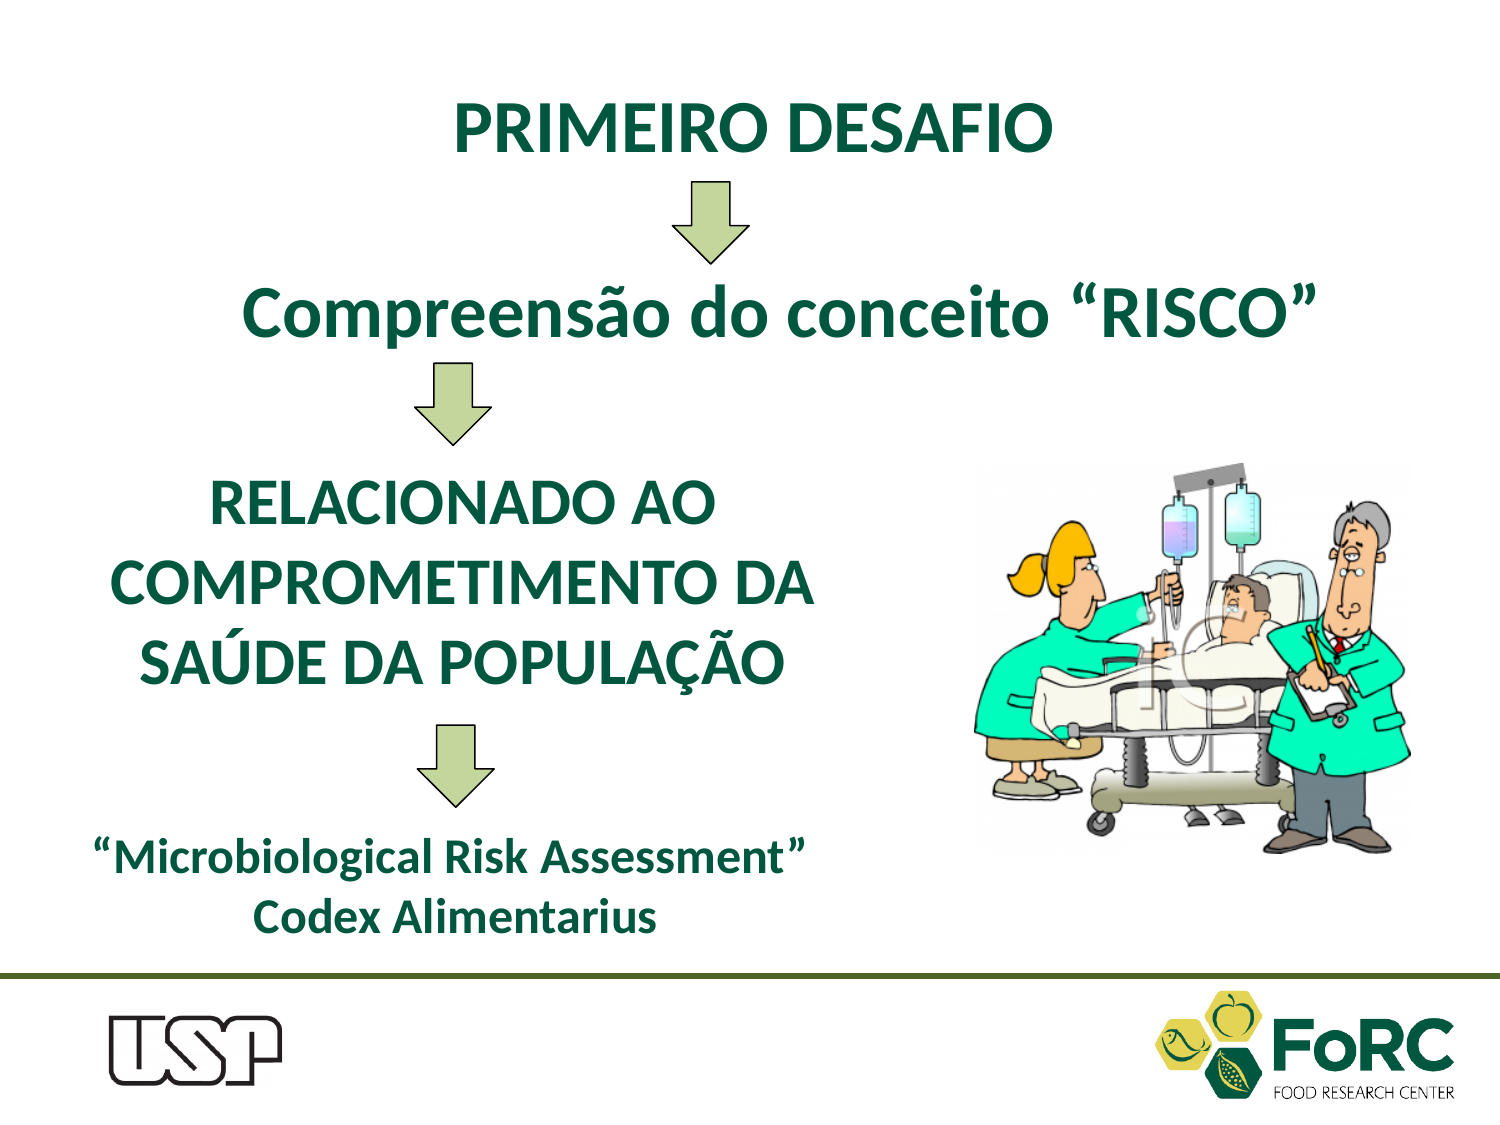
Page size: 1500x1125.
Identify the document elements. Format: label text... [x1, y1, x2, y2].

text_box [672, 181, 750, 264]
text_box [414, 363, 492, 446]
text_box Compreensão do conceito “RISCO” [82, 254, 1483, 361]
text_box Primeiro desafio [54, 70, 1455, 177]
text_box “Microbiological Risk Assessment” Codex Alimentarius [17, 816, 894, 959]
text_box [417, 725, 495, 808]
text_box RELACIONADO AO COMPROMETIMENTO DA SAÚDE DA POPULAÇÃO [65, 450, 861, 691]
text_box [0, 964, 1500, 1125]
picture [974, 463, 1411, 854]
